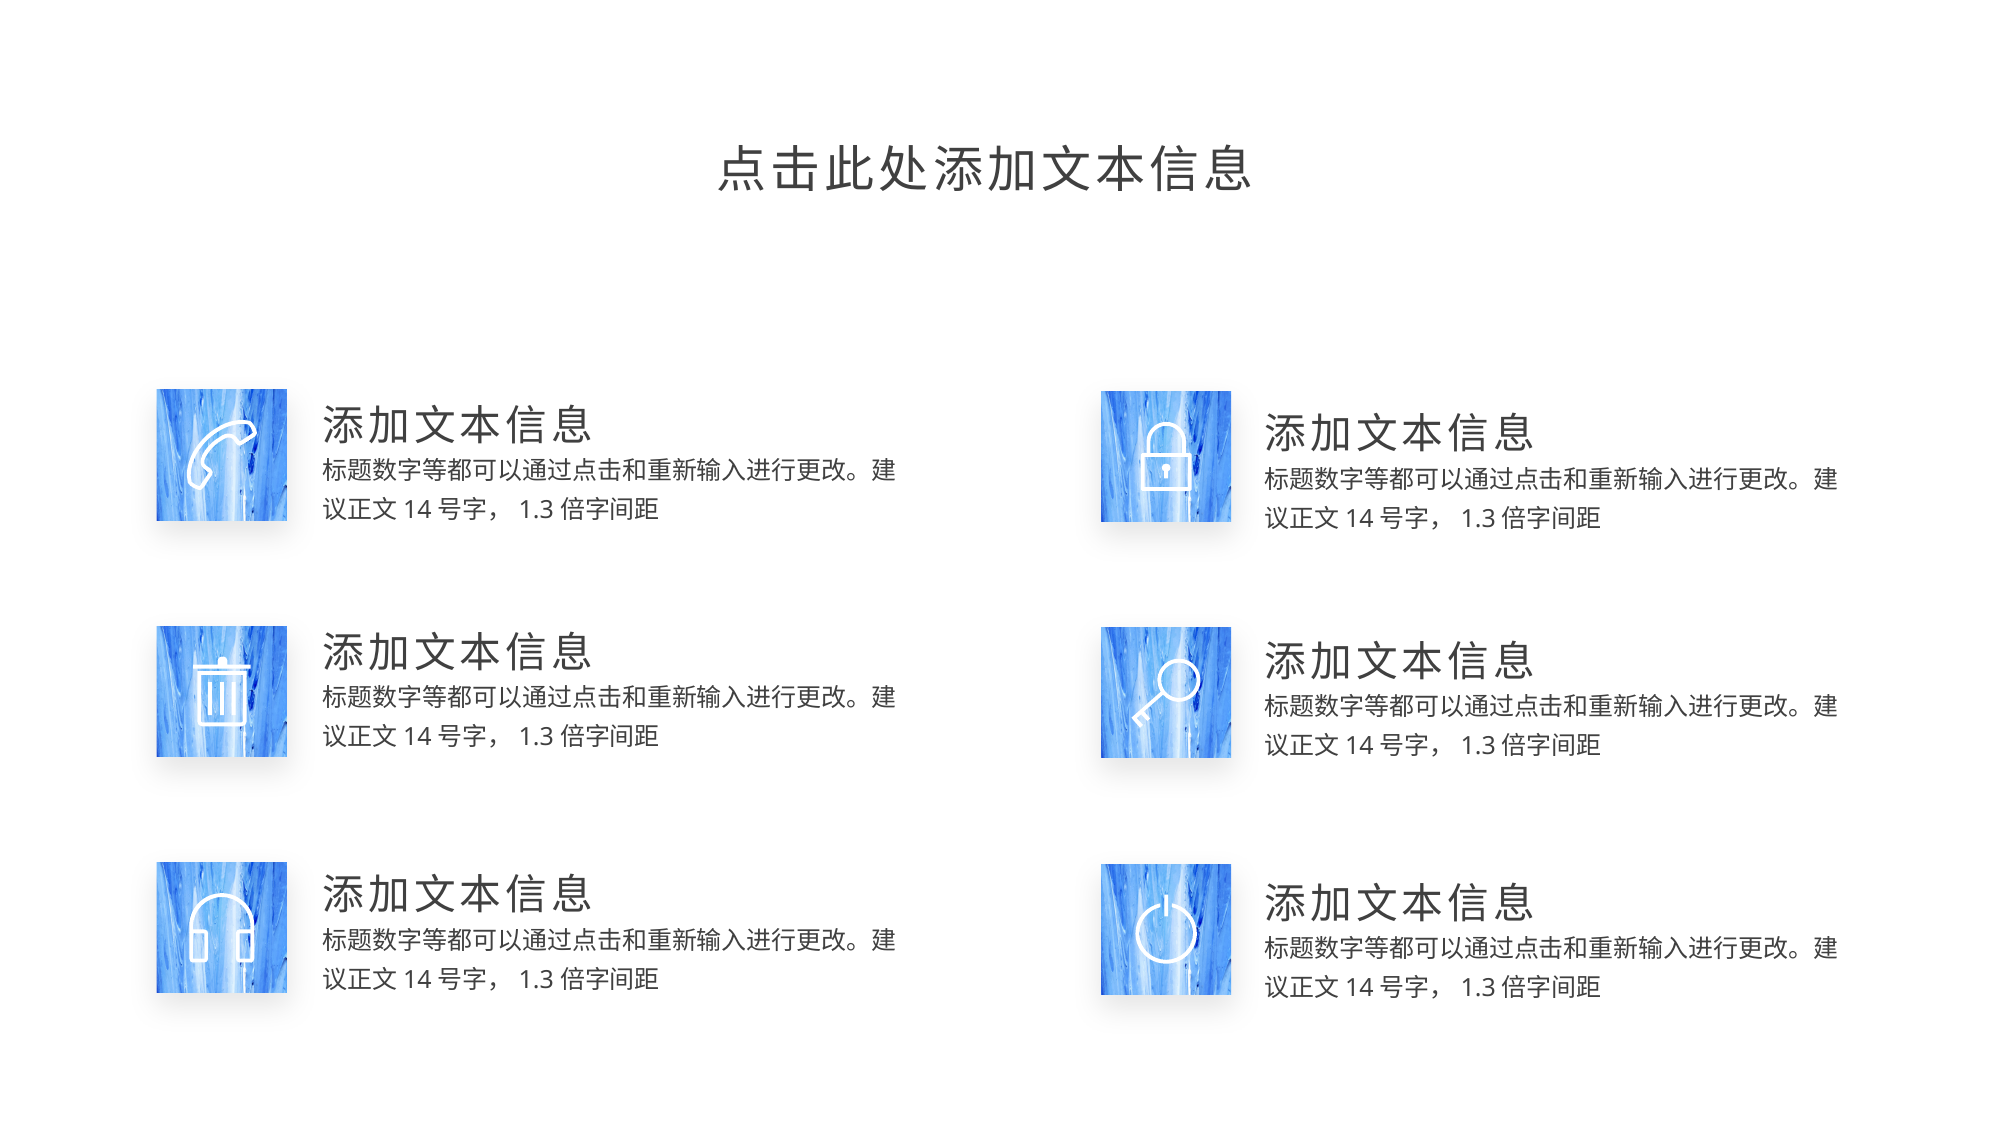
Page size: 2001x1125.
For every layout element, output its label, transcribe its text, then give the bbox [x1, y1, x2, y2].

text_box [193, 656, 251, 727]
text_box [1135, 894, 1197, 964]
text_box [186, 420, 257, 490]
text_box [1131, 658, 1201, 728]
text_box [189, 893, 255, 963]
text_box 点击此处添加文本信息 [701, 118, 1303, 205]
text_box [307, 608, 927, 756]
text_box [307, 850, 927, 999]
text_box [1140, 421, 1192, 491]
text_box [156, 862, 287, 993]
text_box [1249, 616, 1869, 765]
text_box [1101, 627, 1232, 758]
text_box [156, 389, 287, 521]
text_box [1101, 864, 1232, 995]
text_box [1101, 391, 1232, 522]
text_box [1249, 859, 1869, 1007]
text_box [307, 381, 927, 529]
text_box [156, 626, 287, 757]
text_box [1249, 389, 1869, 538]
